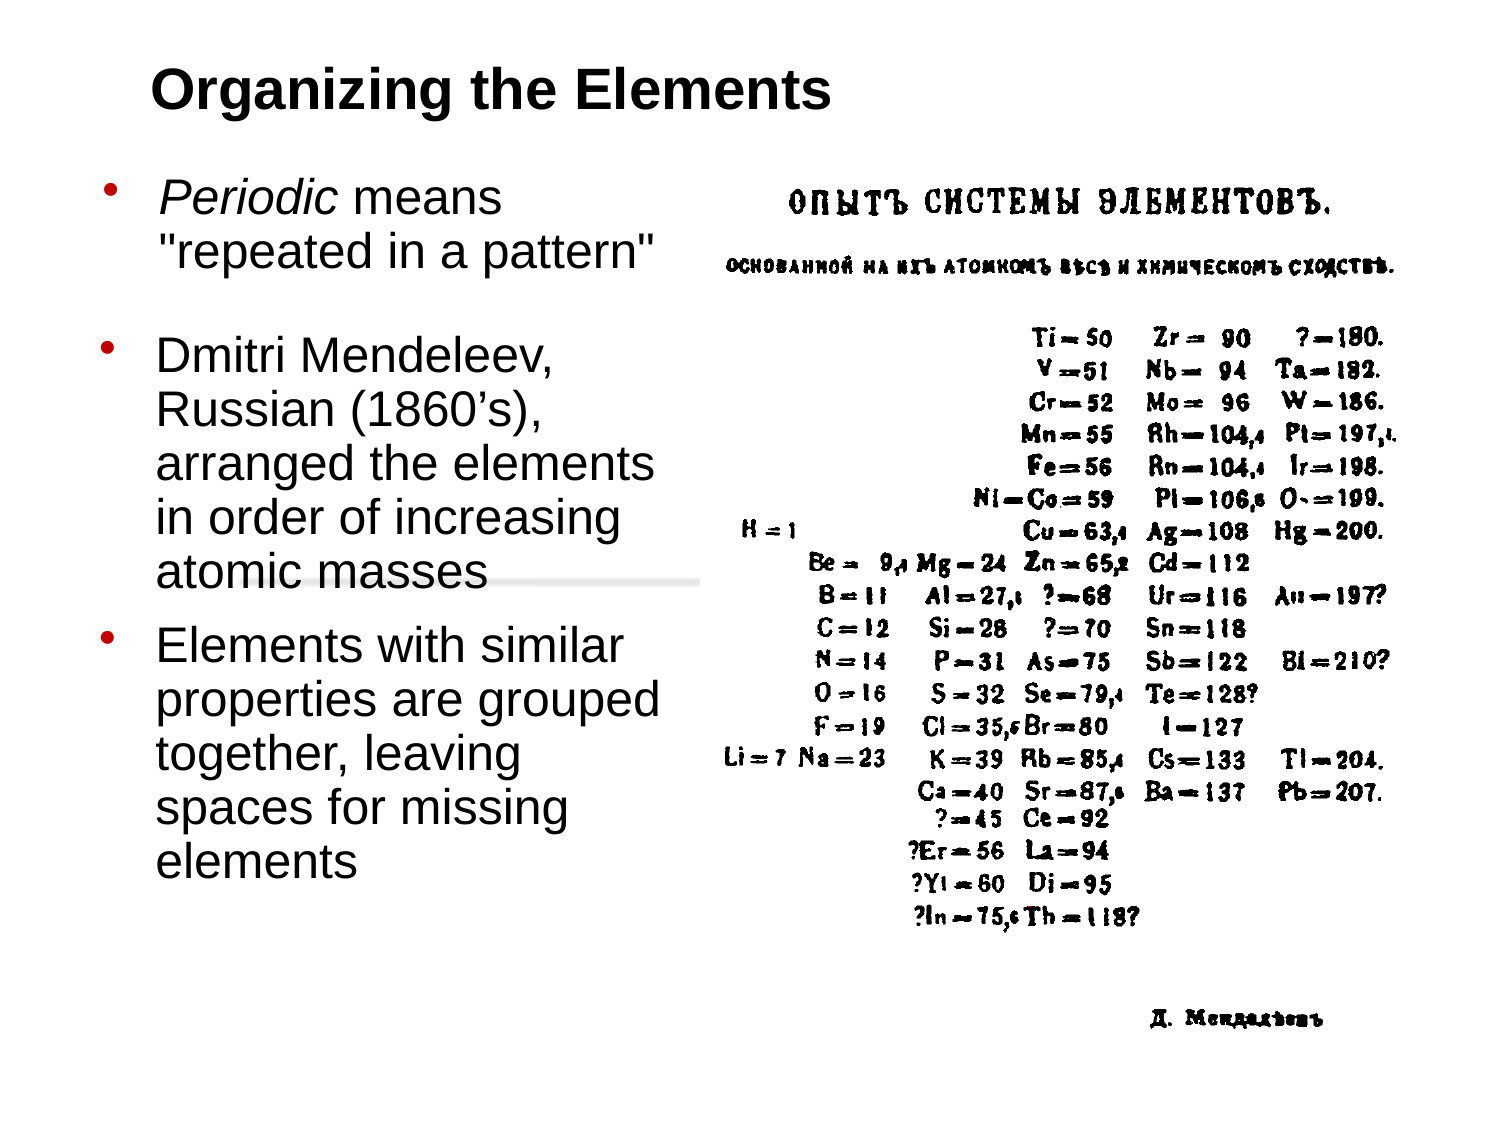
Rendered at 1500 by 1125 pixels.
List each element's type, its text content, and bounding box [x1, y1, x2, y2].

text_box Organizing the Elements [135, 52, 865, 130]
text_box Periodic means "repeated in a pattern" [87, 163, 690, 287]
picture [700, 156, 1423, 1044]
text_box Dmitri Mendeleev, Russian (1860’s), arranged the elements in order of increasing atomic masses Elements with similar properties are grouped together, leaving spaces for missing elements [84, 322, 689, 971]
